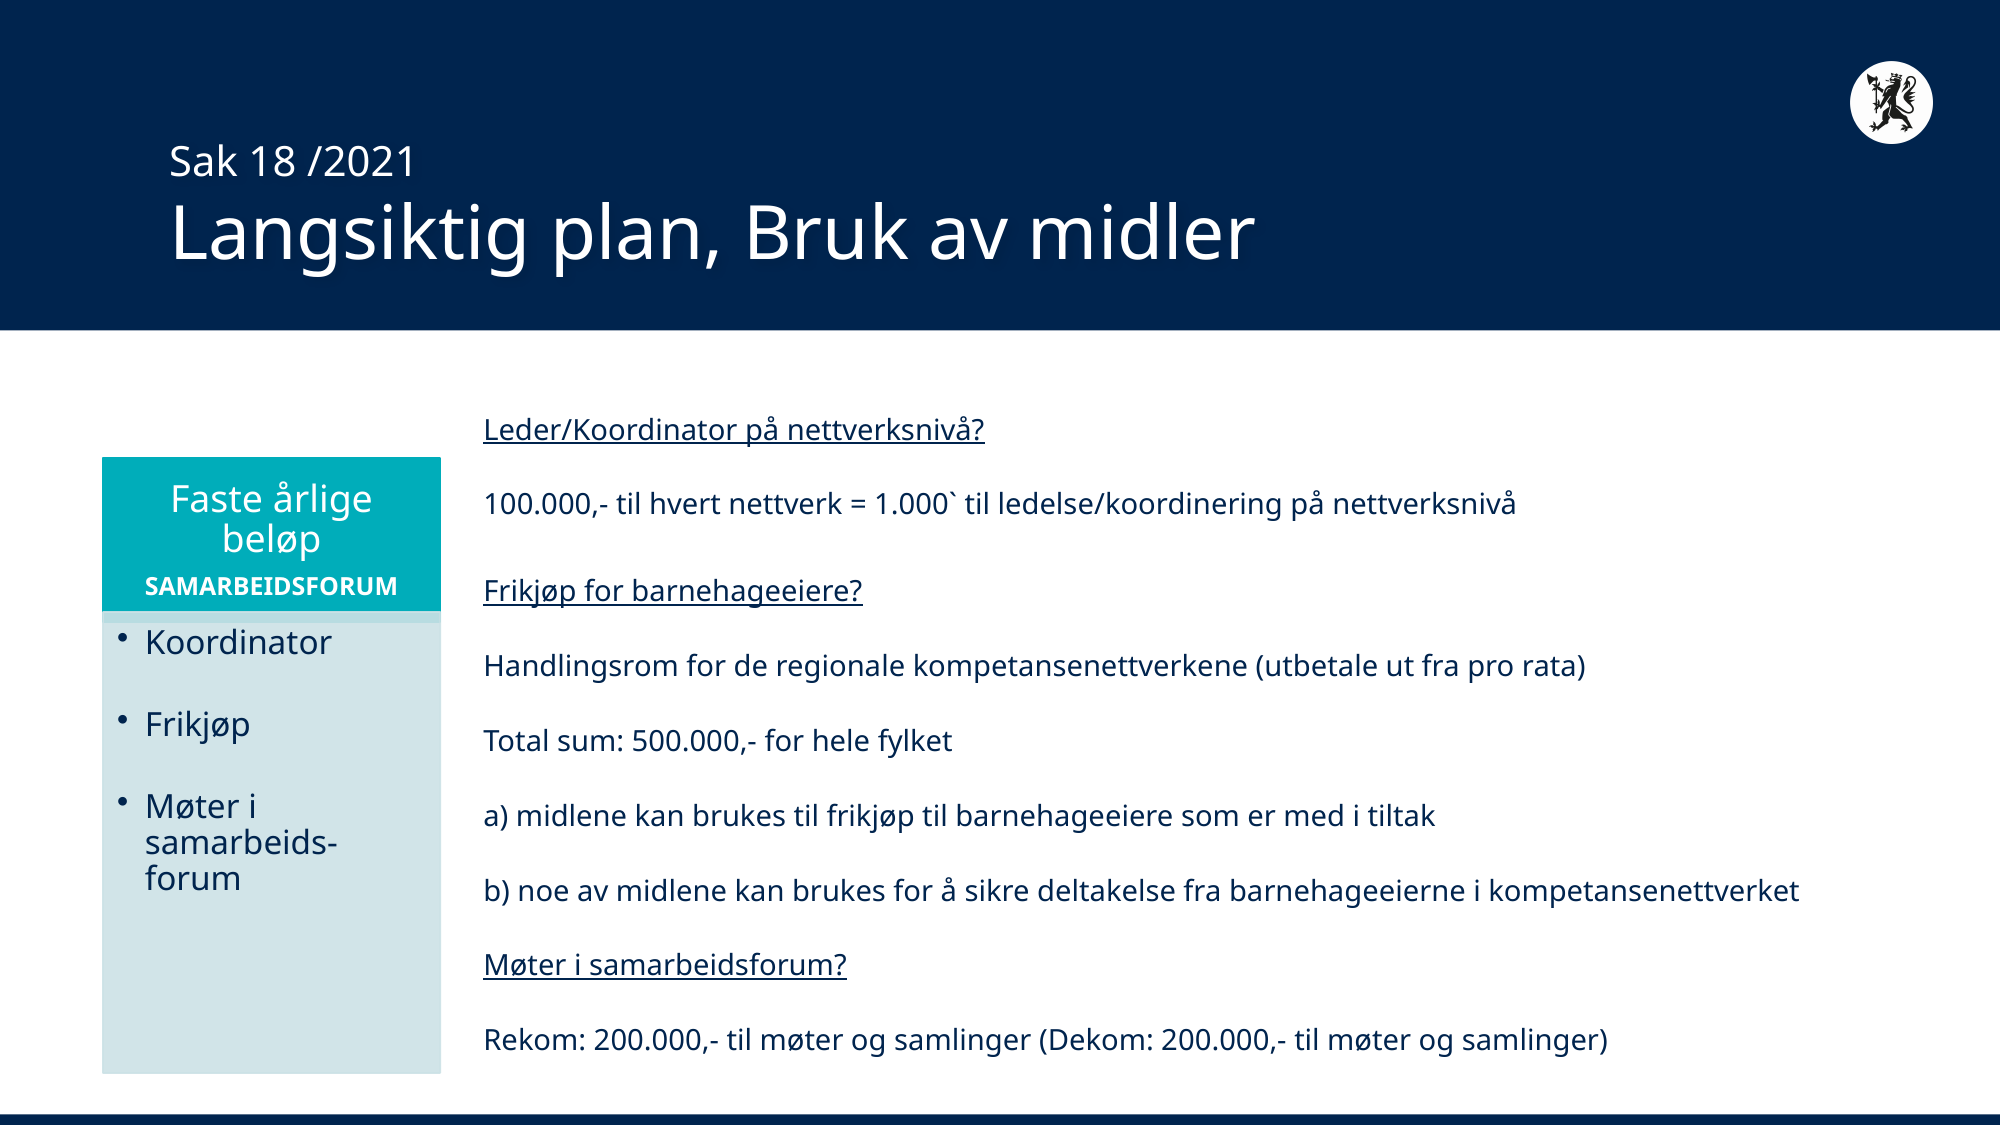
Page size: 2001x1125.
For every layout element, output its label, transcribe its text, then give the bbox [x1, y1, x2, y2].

list Leder/Koordinator på nettverksnivå? 100.000,- til hvert nettverk = 1.000` til ledelse/koordinering på nettverksnivå [468, 345, 1828, 562]
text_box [102, 361, 441, 1125]
text_box Frikjøp for barnehageeiere? Handlingsrom for de regionale kompetansenettverkene (utbetale ut fra pro rata) Total sum: 500.000,- for hele fylket a) midlene kan brukes til frikjøp til barnehageeiere som er med i tiltak b) noe av midlene kan brukes for å sikre deltakelse fra barnehageeierne i kompetansenettverket Møter i samarbeidsforum? Rekom: 200.000,- til møter og samlinger (Dekom: 200.000,- til møter og samlinger) [468, 562, 1973, 835]
title Sak 18 /2021 Langsiktig plan, Bruk av midler [154, 105, 1808, 283]
picture [1850, 61, 1933, 144]
